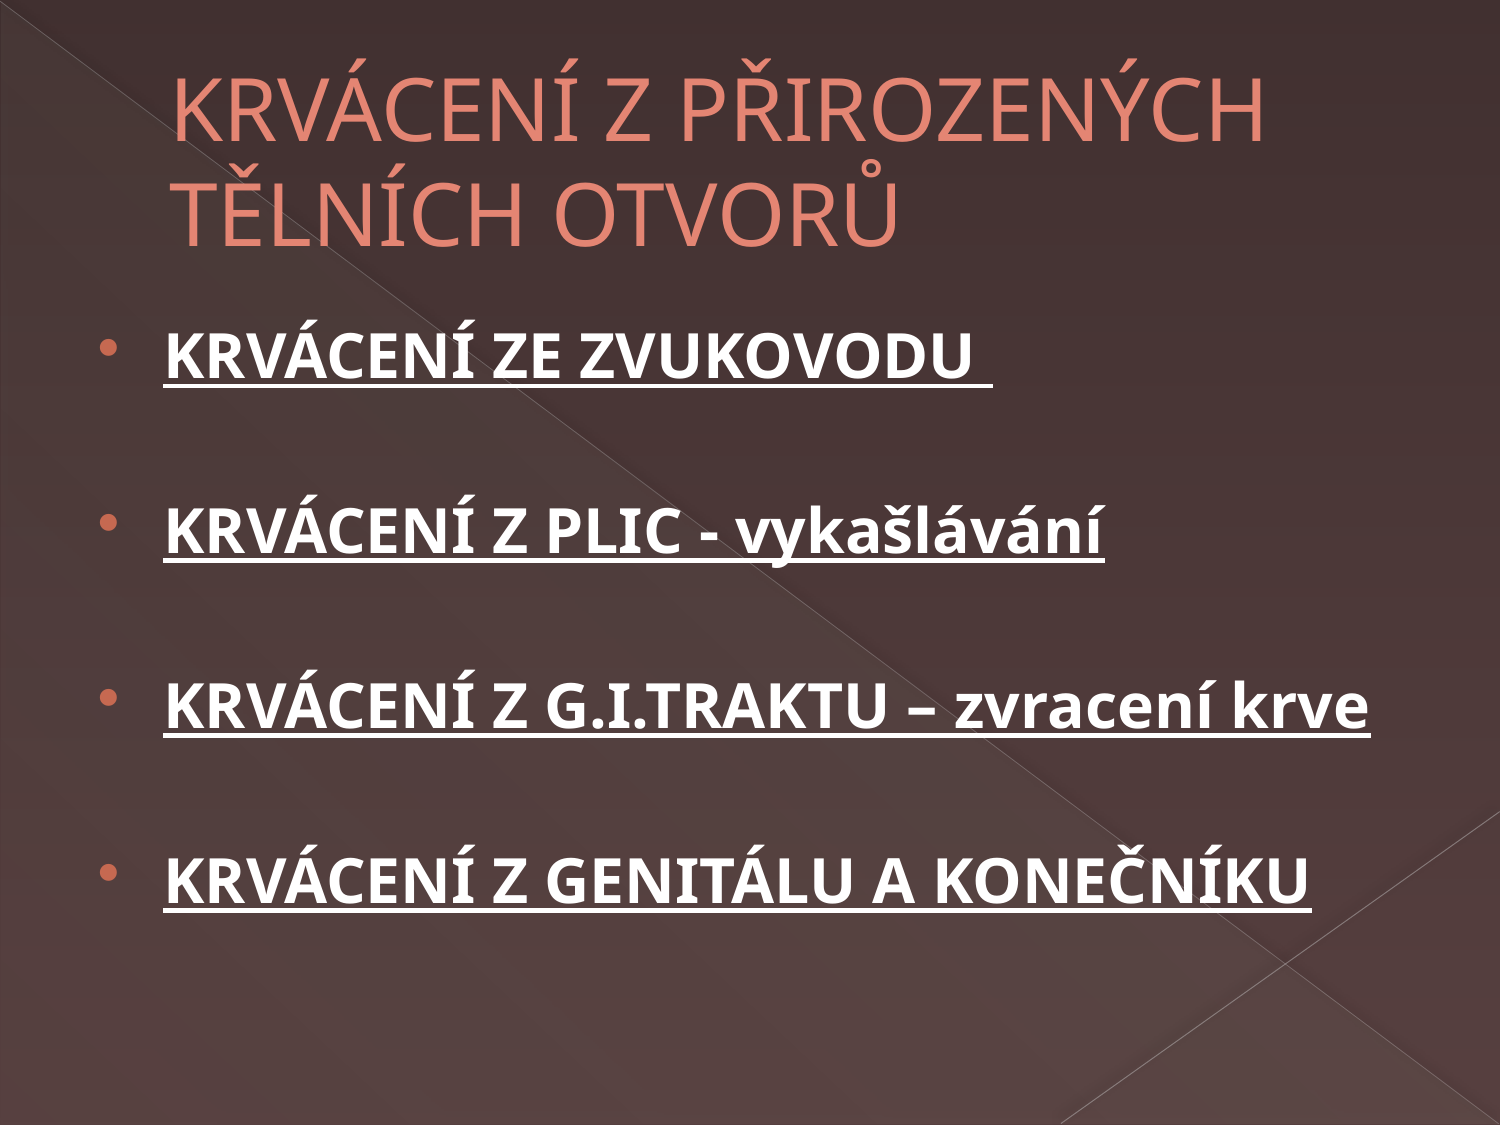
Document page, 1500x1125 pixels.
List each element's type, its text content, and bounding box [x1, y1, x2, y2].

title KRVÁCENÍ Z PŘIROZENÝCH TĚLNÍCH OTVORŮ [75, 43, 1425, 274]
list KRVÁCENÍ ZE ZVUKOVODU KRVÁCENÍ Z PLIC - vykašlávání KRVÁCENÍ Z G.I.TRAKTU – zvracení krve KRVÁCENÍ Z GENITÁLU A KONEČNÍKU [75, 308, 1425, 1000]
